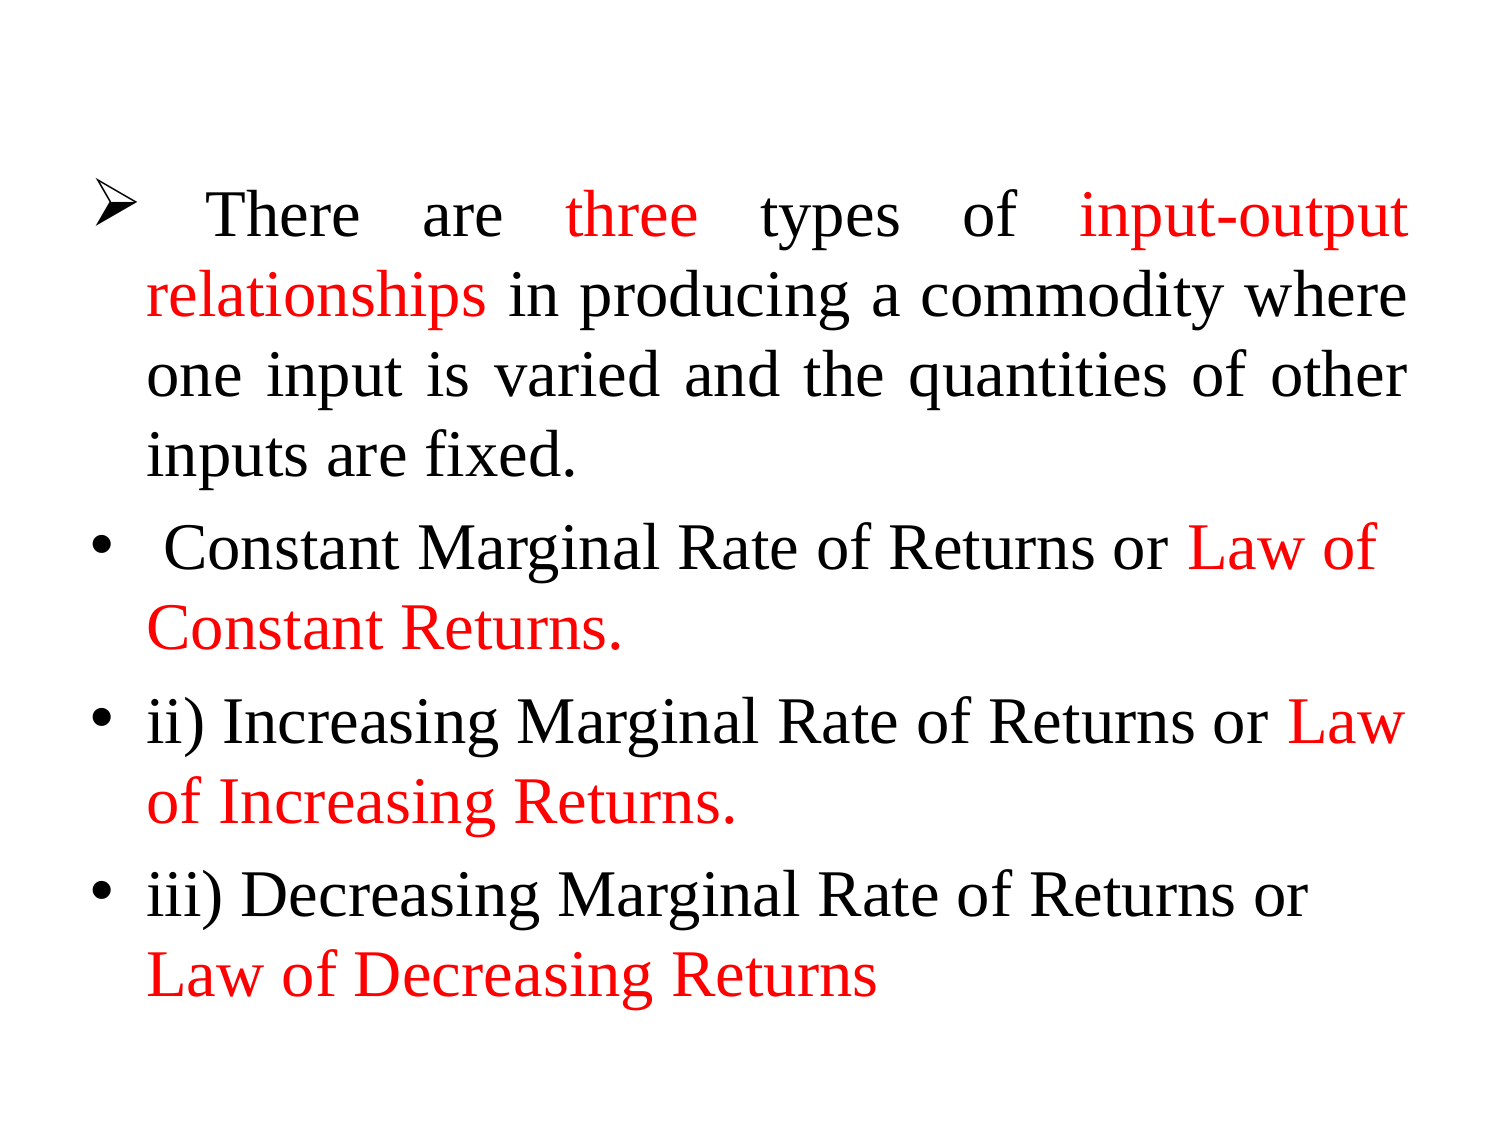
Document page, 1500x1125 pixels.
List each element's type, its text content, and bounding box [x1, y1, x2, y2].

list There are three types of input-output relationships in producing a commodity where one input is varied and the quantities of other inputs are fixed. Constant Marginal Rate of Returns or Law of Constant Returns. ii) Increasing Marginal Rate of Returns or Law of Increasing Returns. iii) Decreasing Marginal Rate of Returns or Law of Decreasing Returns [75, 162, 1425, 1125]
